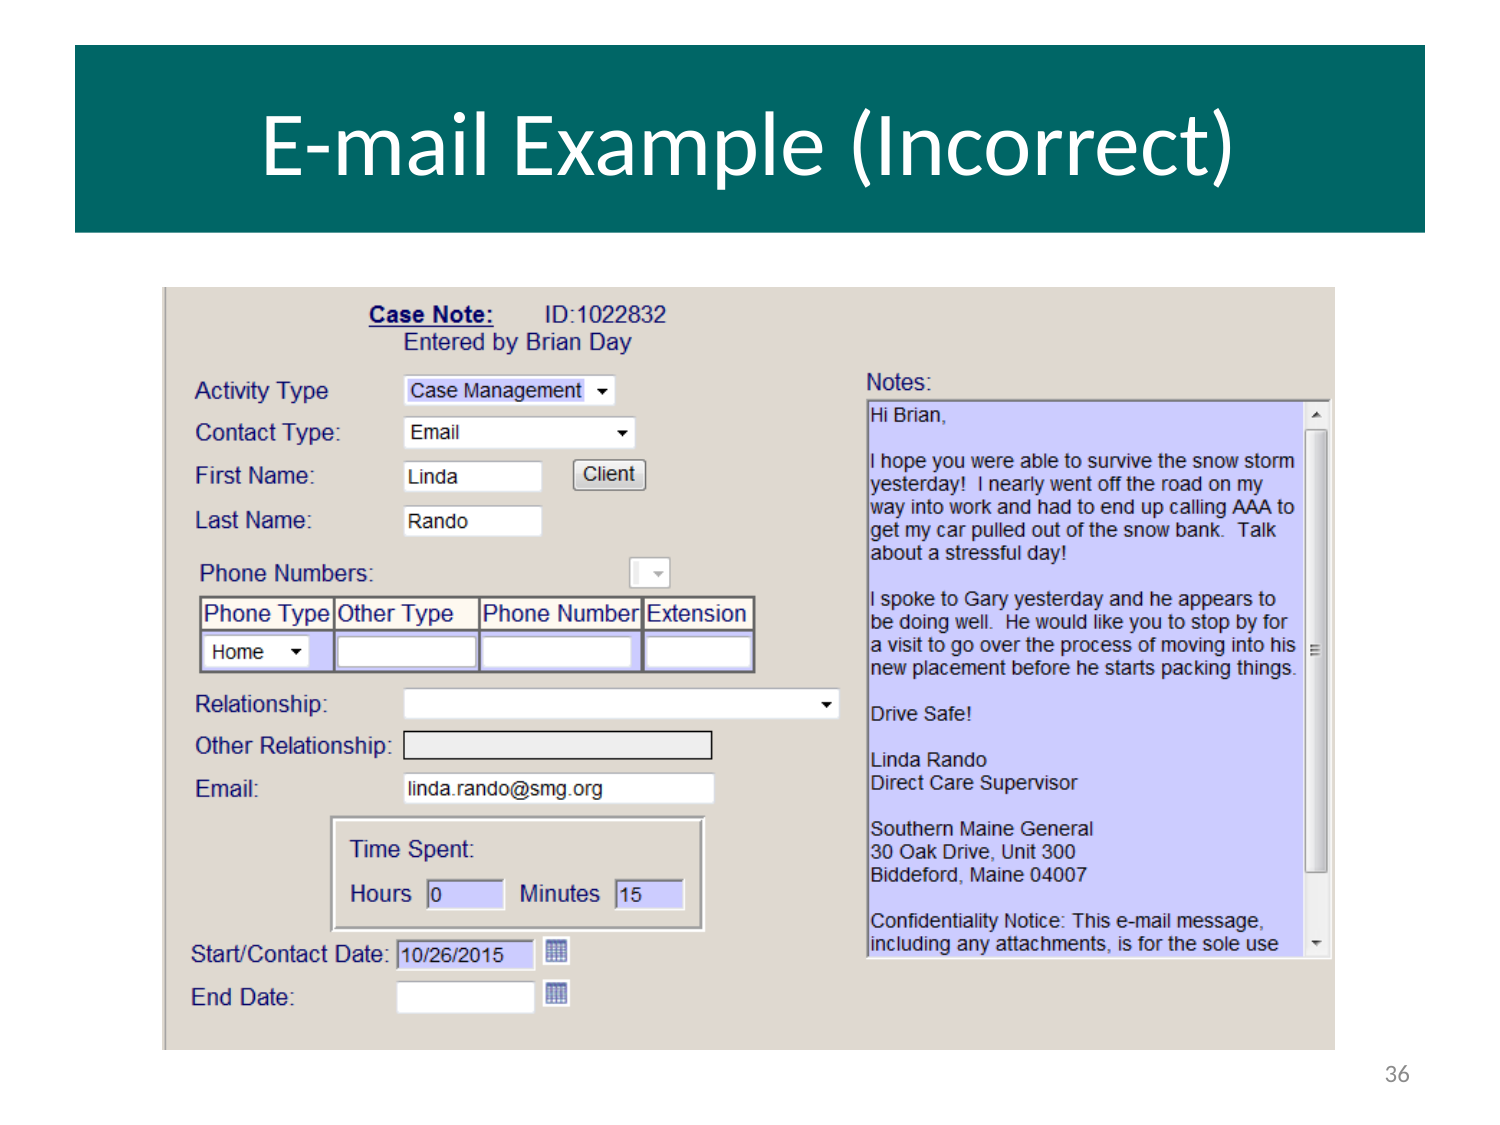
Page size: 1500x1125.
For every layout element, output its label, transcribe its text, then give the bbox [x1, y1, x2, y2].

title E-mail Example (Incorrect) [75, 45, 1425, 233]
slide_number 36 [1074, 1042, 1425, 1103]
picture [162, 287, 1335, 1051]
